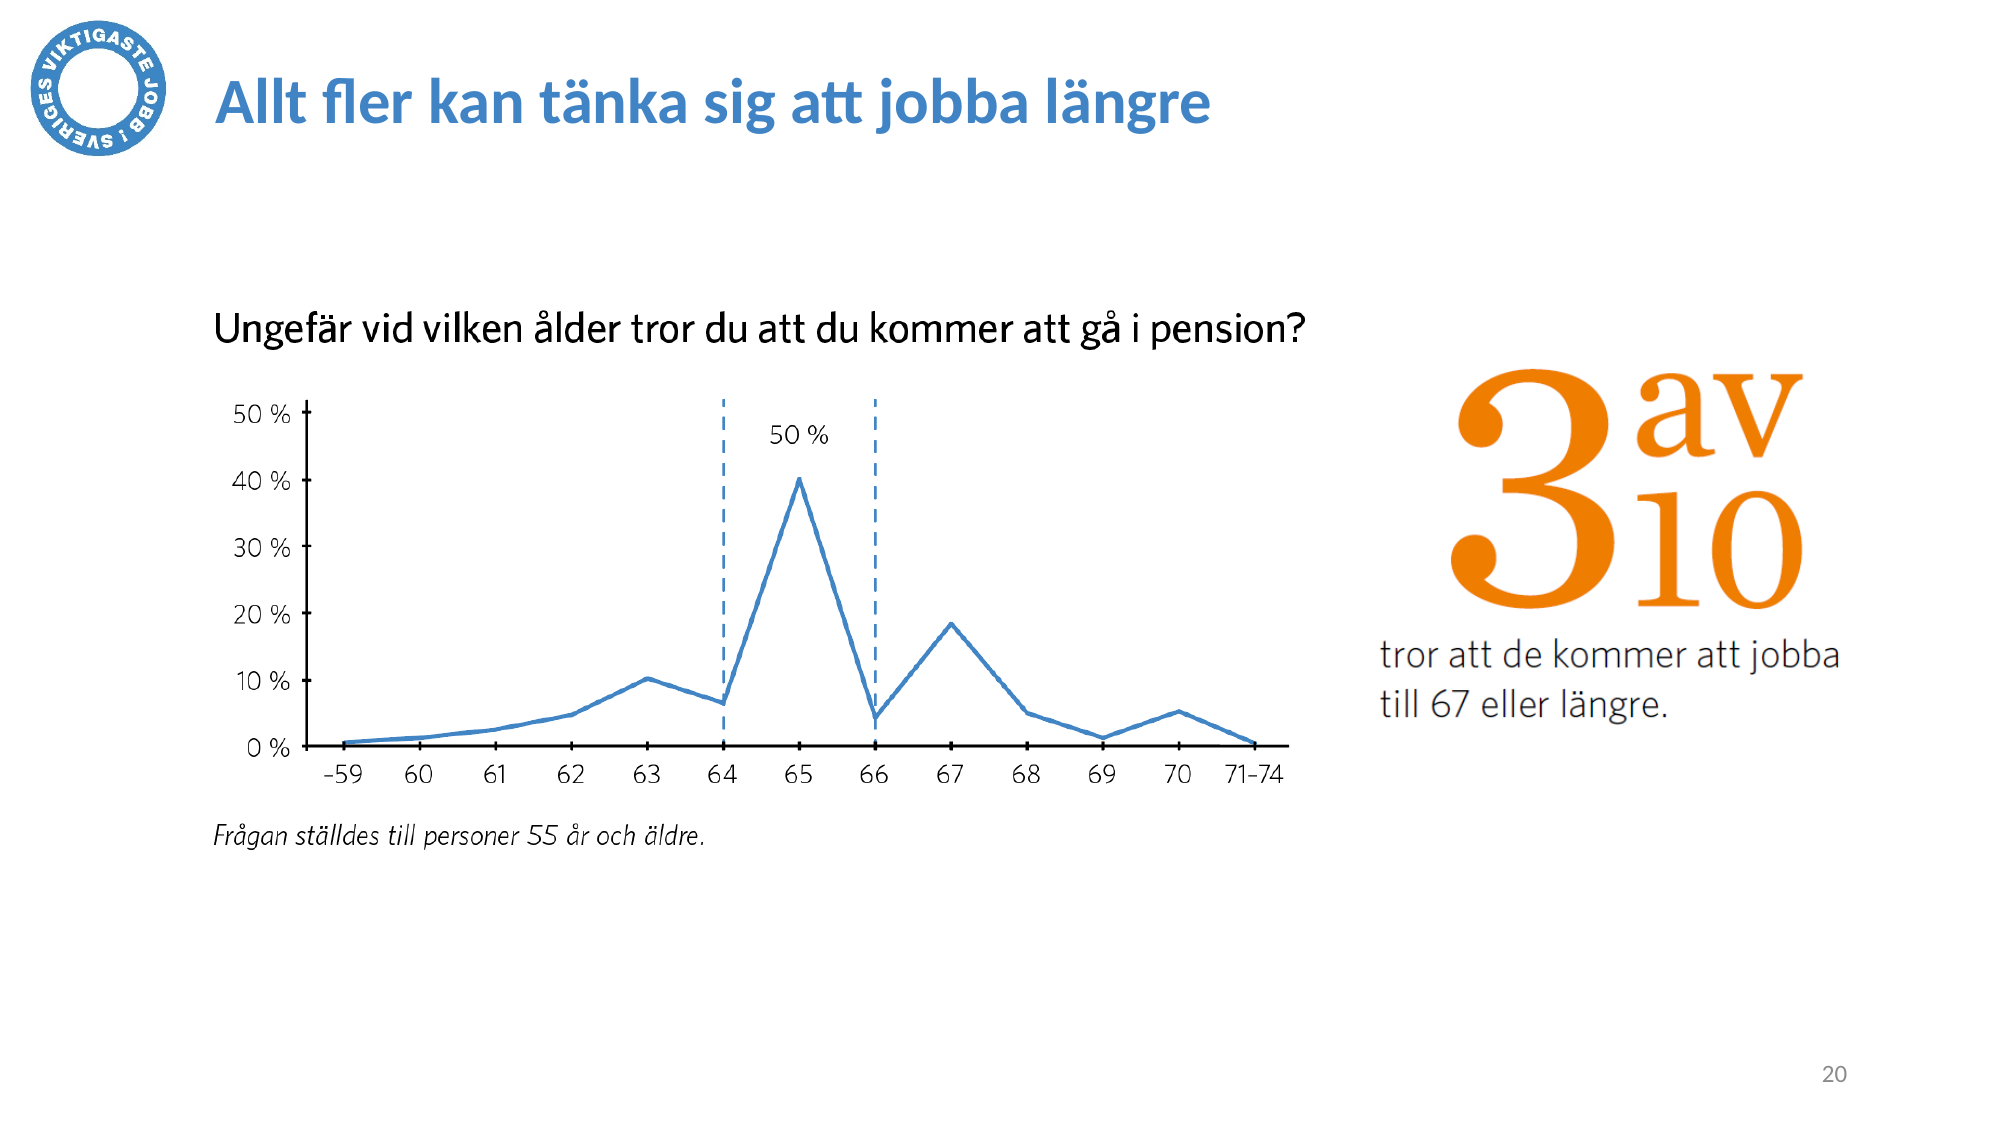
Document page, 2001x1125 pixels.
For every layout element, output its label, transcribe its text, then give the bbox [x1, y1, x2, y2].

slide_number 20 [1412, 1042, 1863, 1103]
picture [20, 16, 173, 160]
text_box Allt fler kan tänka sig att jobba längre [200, 60, 1713, 145]
picture [172, 269, 1863, 883]
